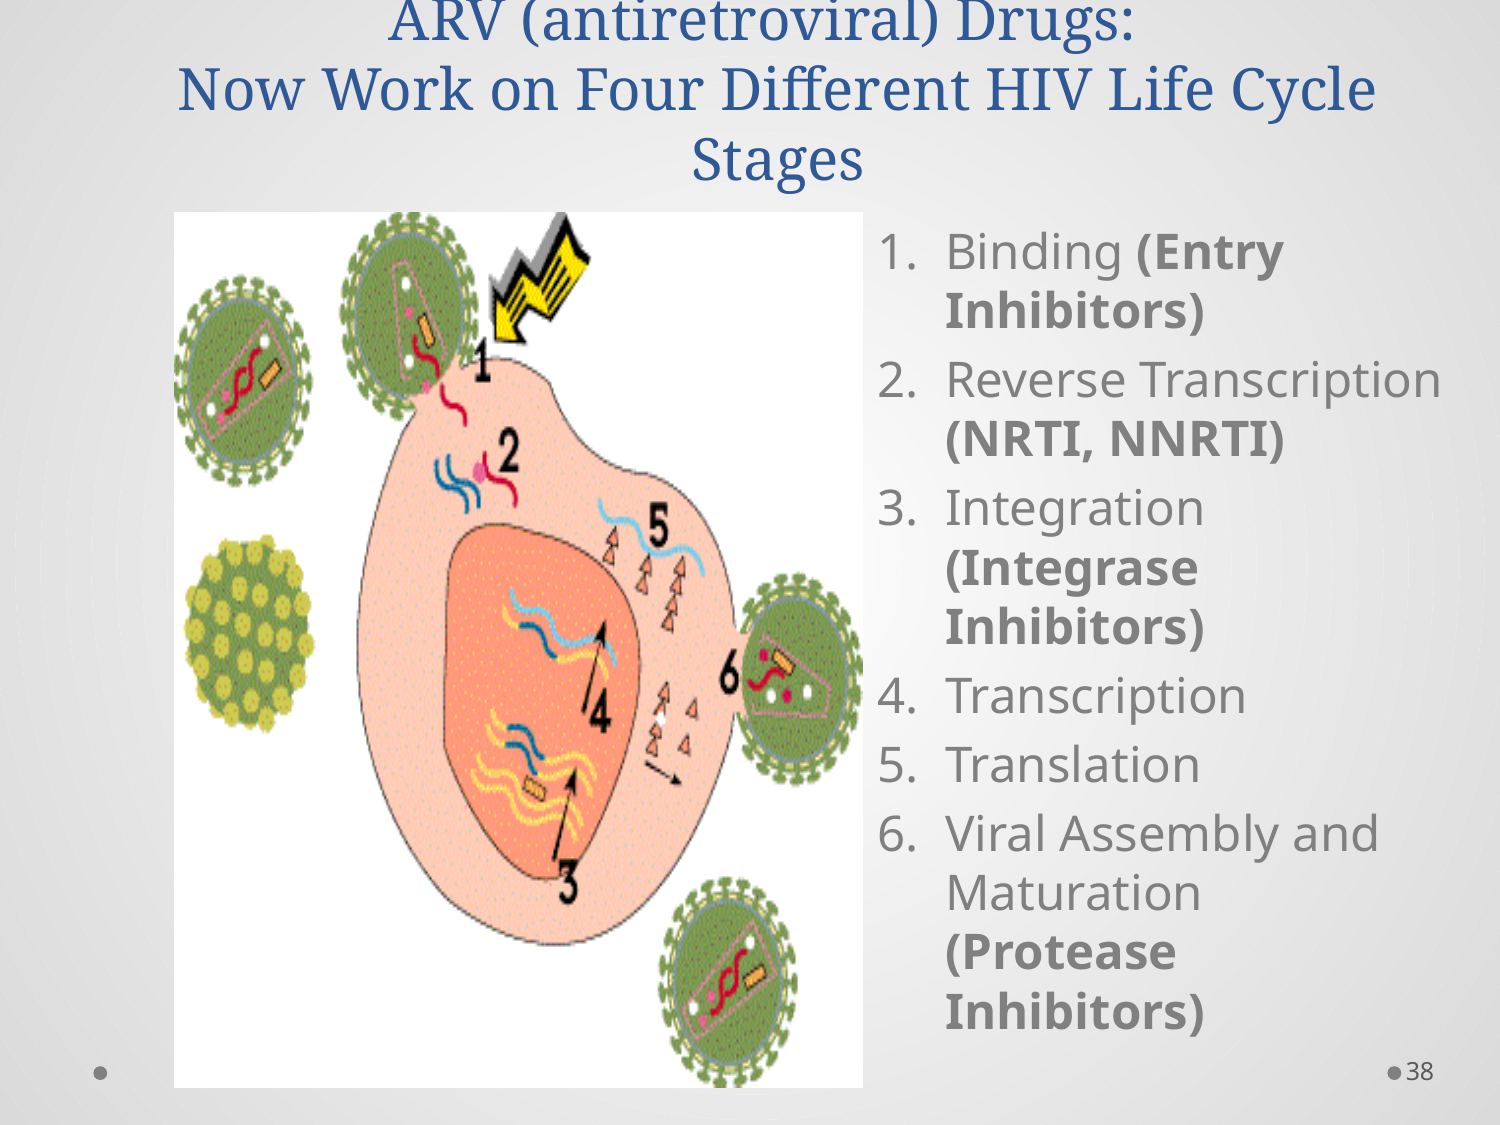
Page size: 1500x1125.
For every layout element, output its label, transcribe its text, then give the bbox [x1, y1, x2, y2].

title ARV (antiretroviral) Drugs: Now Work on Four Different HIV Life Cycle Stages [87, 24, 1469, 200]
picture [174, 212, 863, 1088]
list Binding (Entry Inhibitors) Reverse Transcription (NRTI, NNRTI) Integration (Integrase Inhibitors) Transcription Translation Viral Assembly and Maturation (Protease Inhibitors) [863, 212, 1463, 1075]
slide_number 38 [1401, 1042, 1494, 1103]
